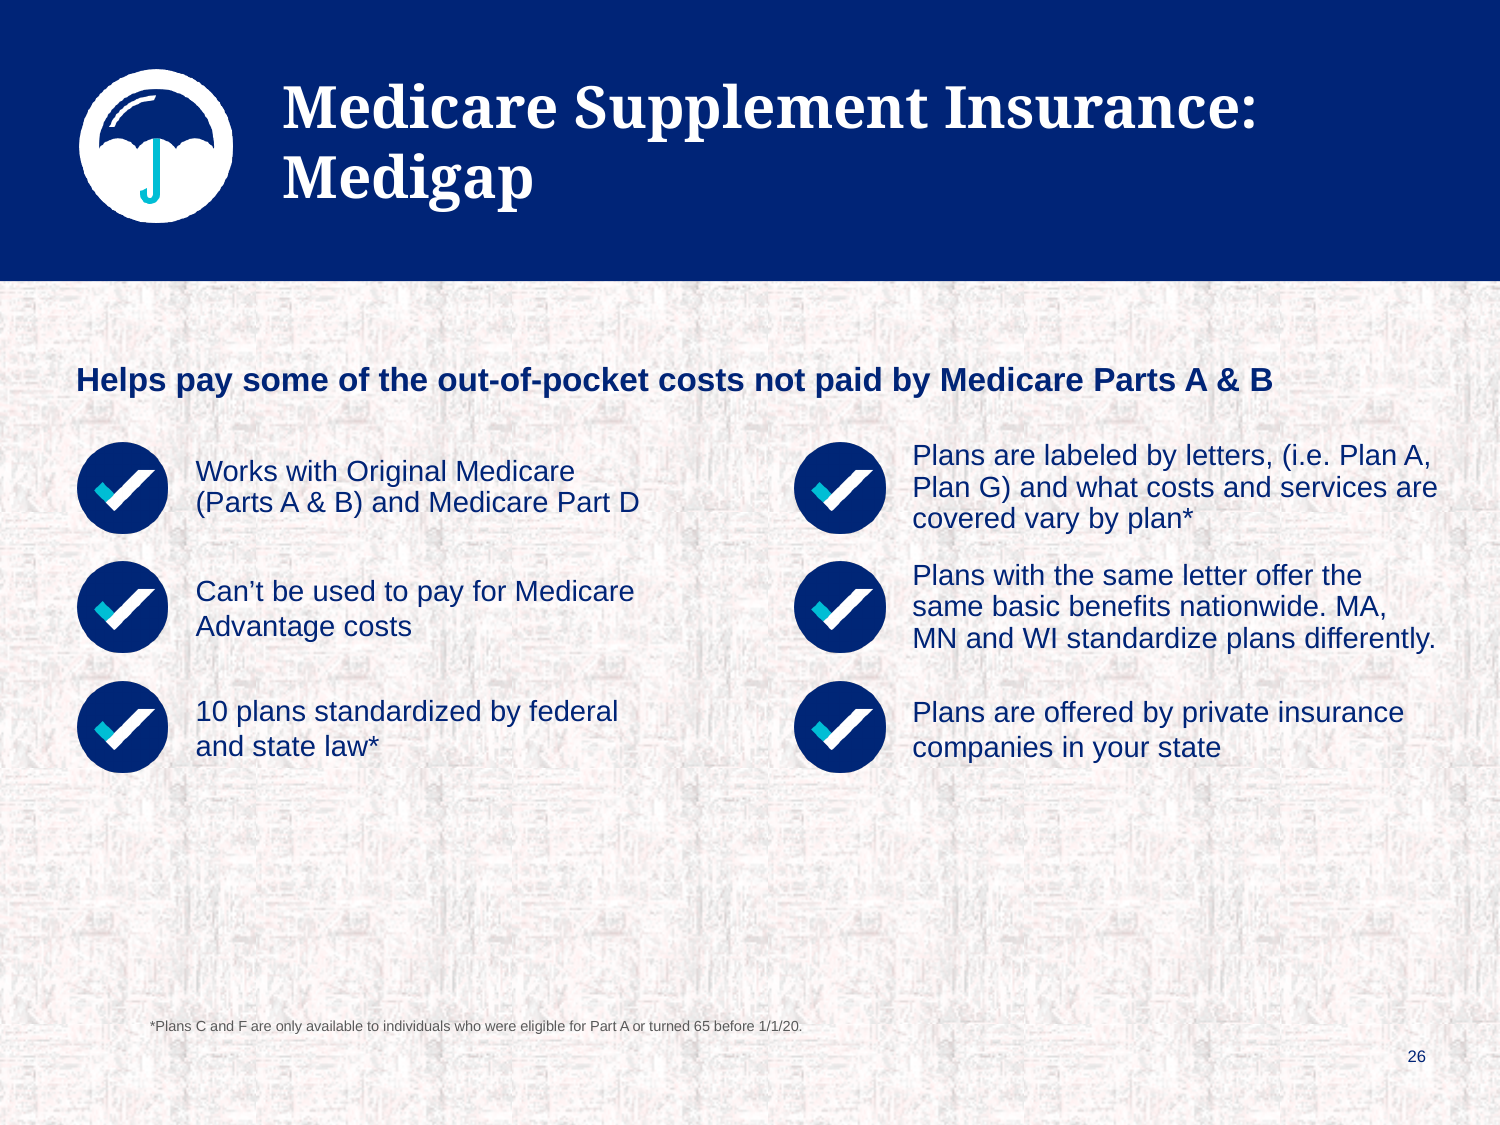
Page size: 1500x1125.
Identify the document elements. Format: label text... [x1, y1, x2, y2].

text_box Can’t be used to pay for Medicare Advantage costs [180, 564, 740, 650]
text_box Plans with the same letter offer the same basic benefits nationwide. MA, MN and WI standardize plans differently. [897, 561, 1456, 653]
text_box 10 plans standardized by federal and state law* [180, 685, 707, 770]
text_box Plans are labeled by letters, (i.e. Plan A, Plan G) and what costs and services are covered vary by plan* [897, 442, 1456, 534]
text_box Helps pay some of the out-of-pocket costs not paid by Medicare Parts A & B [61, 354, 1442, 403]
slide_number 26 [1383, 1024, 1442, 1087]
text_box Medicare Supplement Insurance: Medigap [267, 56, 1456, 223]
picture [0, 282, 1500, 1125]
text_box Works with Original Medicare (Parts A & B) and Medicare Part D [180, 442, 740, 534]
text_box *Plans C and F are only available to individuals who were eligible for Part A or turned 65 before 1/1/20. [135, 1009, 962, 1060]
text_box Plans are offered by private insurance companies in your state [897, 685, 1423, 771]
picture [79, 69, 233, 223]
text_box [0, 0, 1500, 282]
